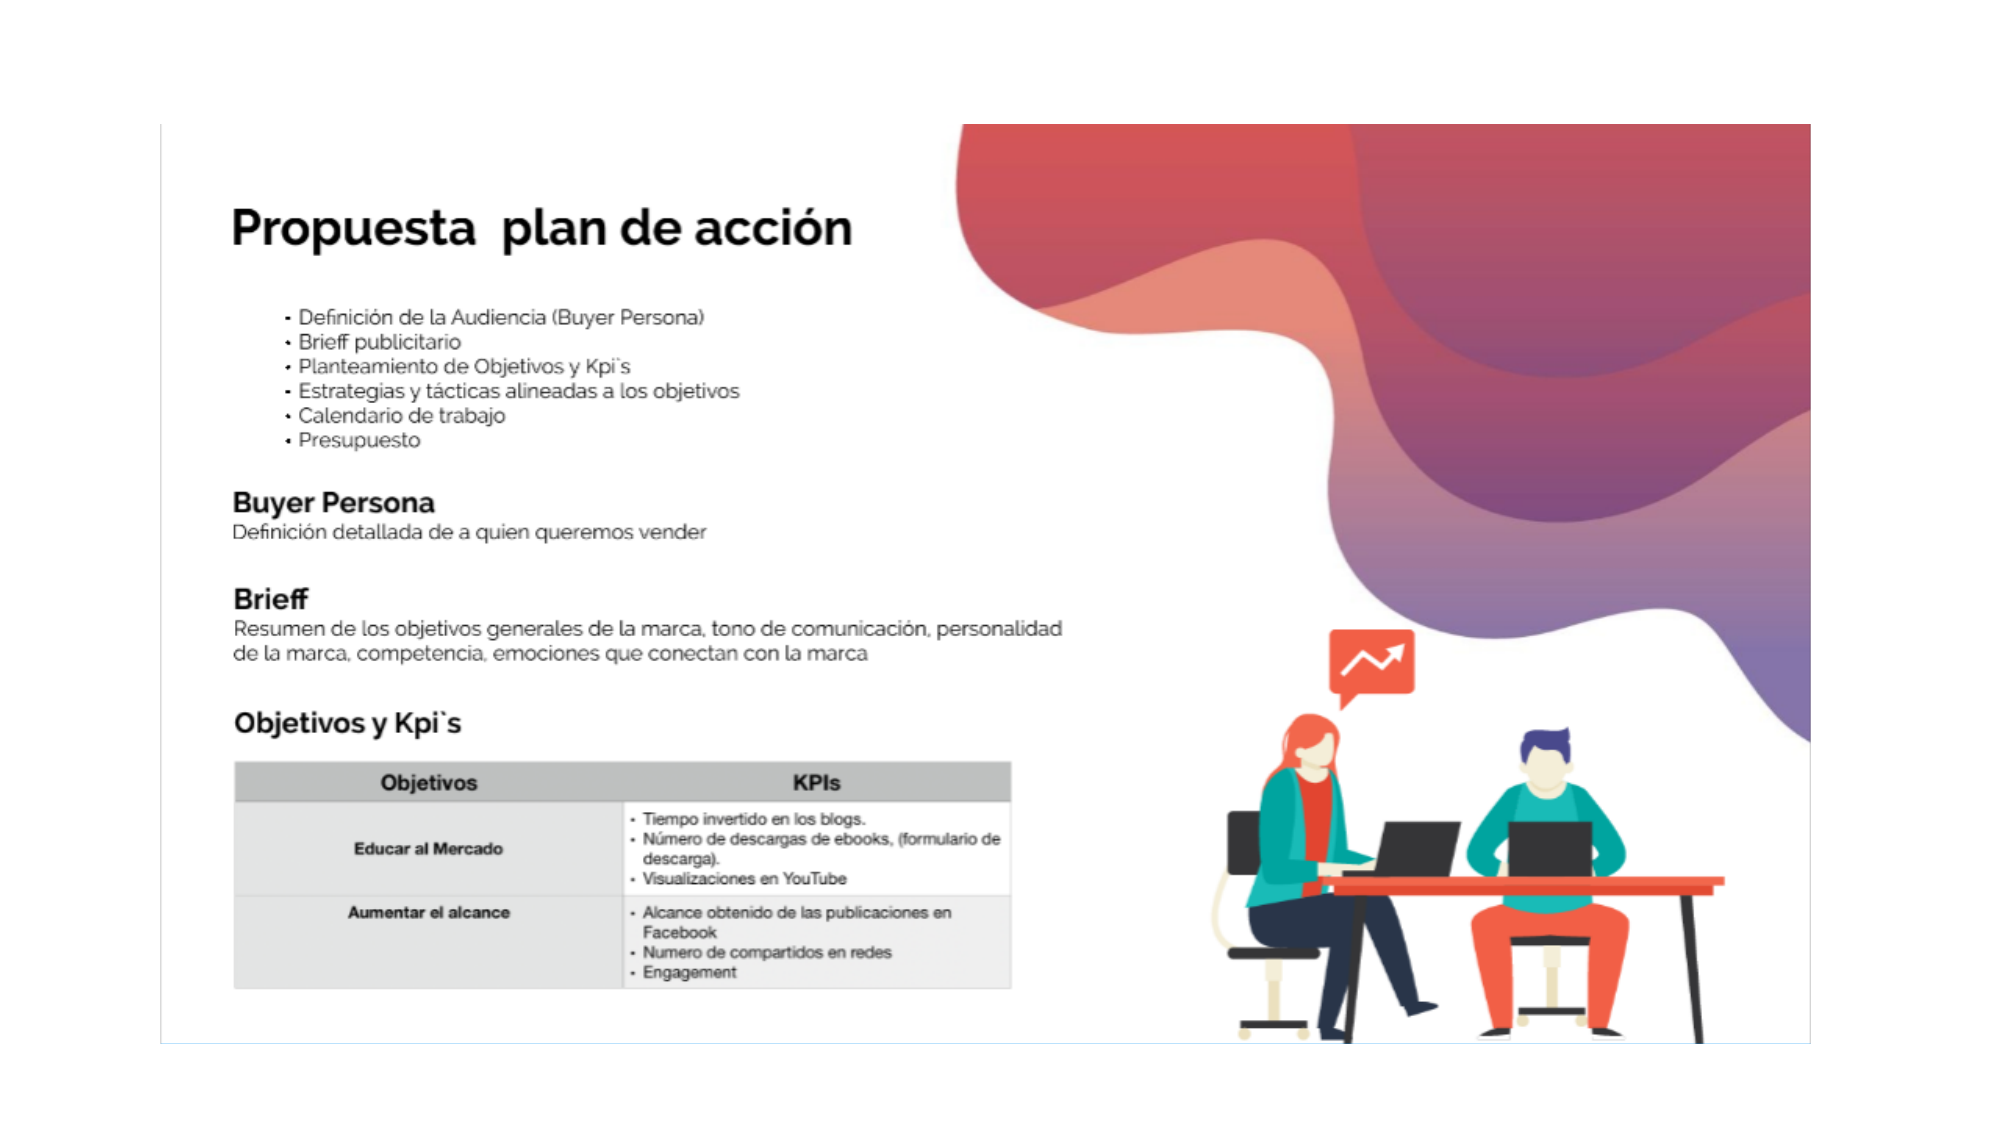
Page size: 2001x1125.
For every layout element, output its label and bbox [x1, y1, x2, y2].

picture [160, 124, 1811, 1044]
